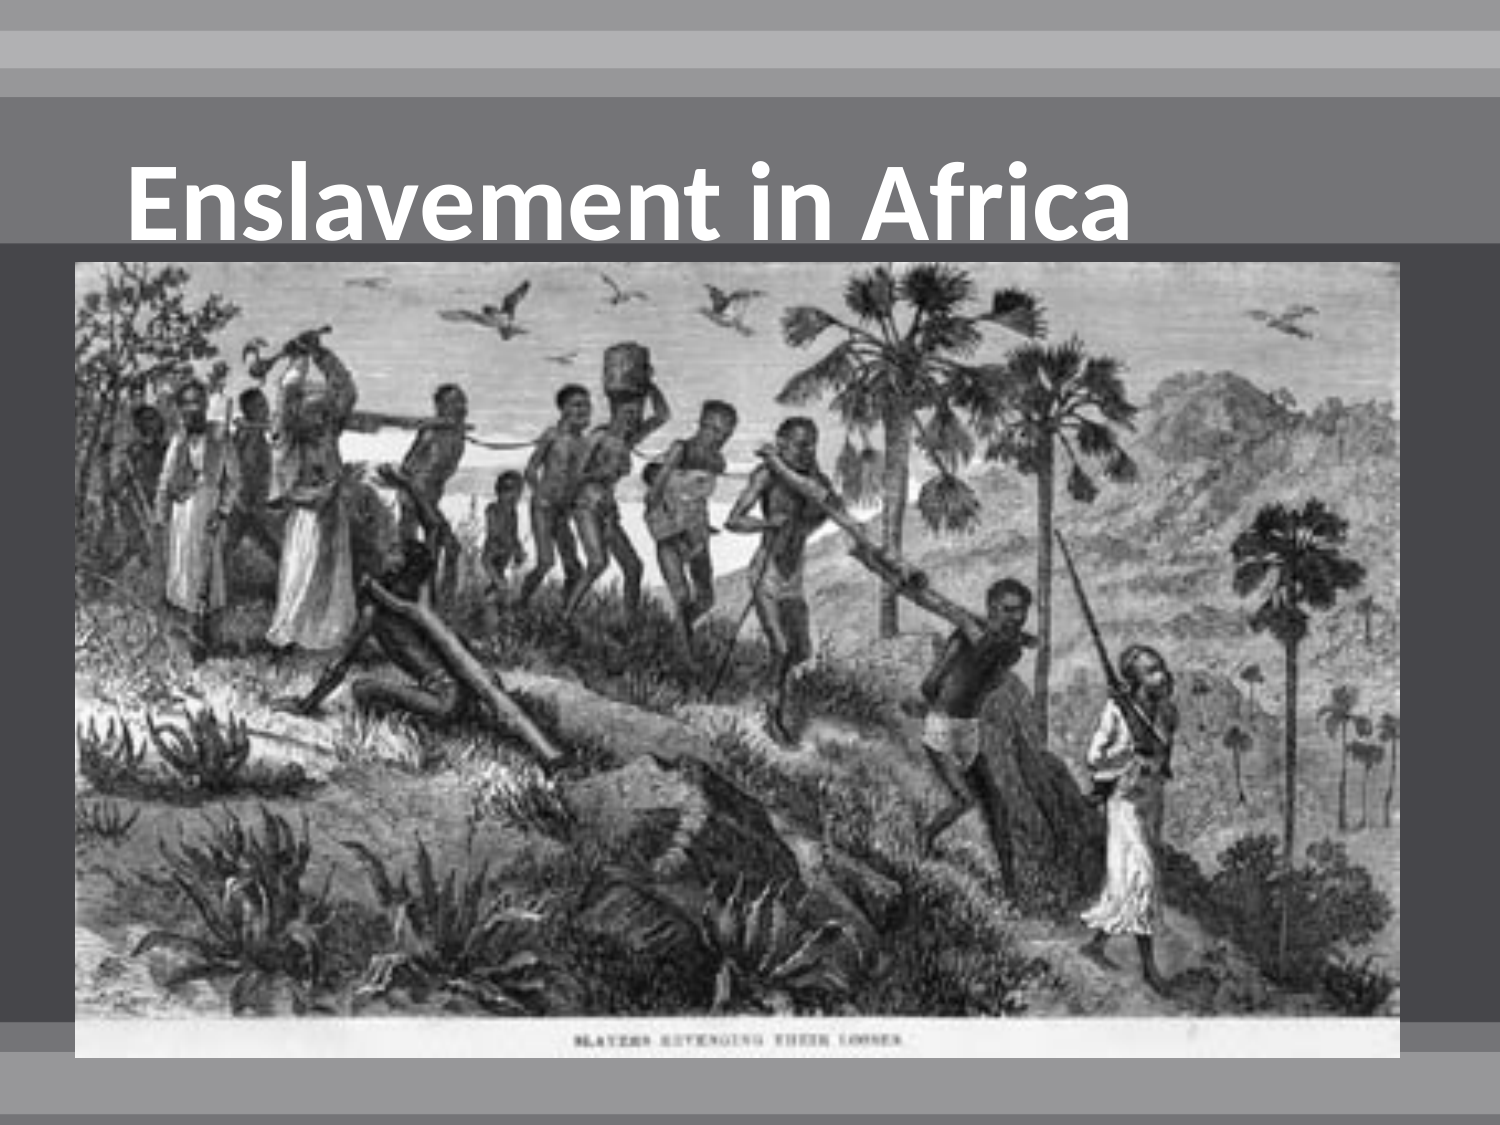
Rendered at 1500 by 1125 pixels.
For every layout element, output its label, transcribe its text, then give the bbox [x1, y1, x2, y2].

title Enslavement in Africa [110, 31, 1390, 253]
picture [0, 0, 1500, 1125]
